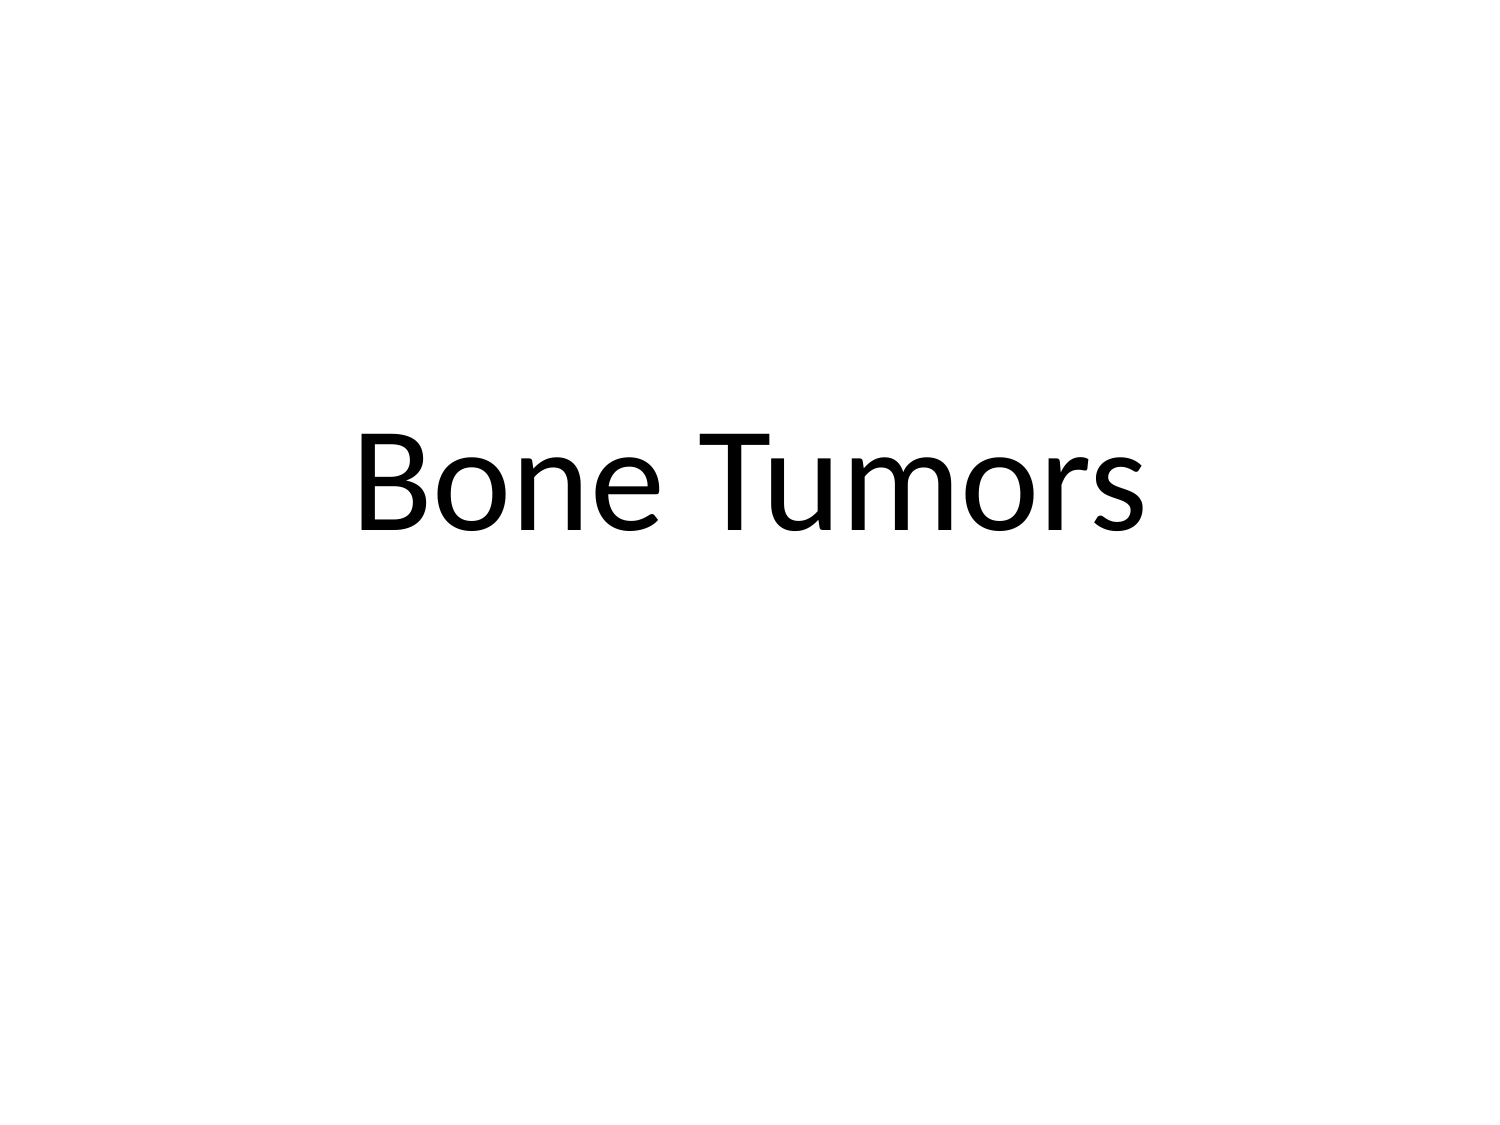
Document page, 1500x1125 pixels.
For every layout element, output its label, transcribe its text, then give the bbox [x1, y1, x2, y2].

title Bone Tumors [112, 349, 1388, 591]
